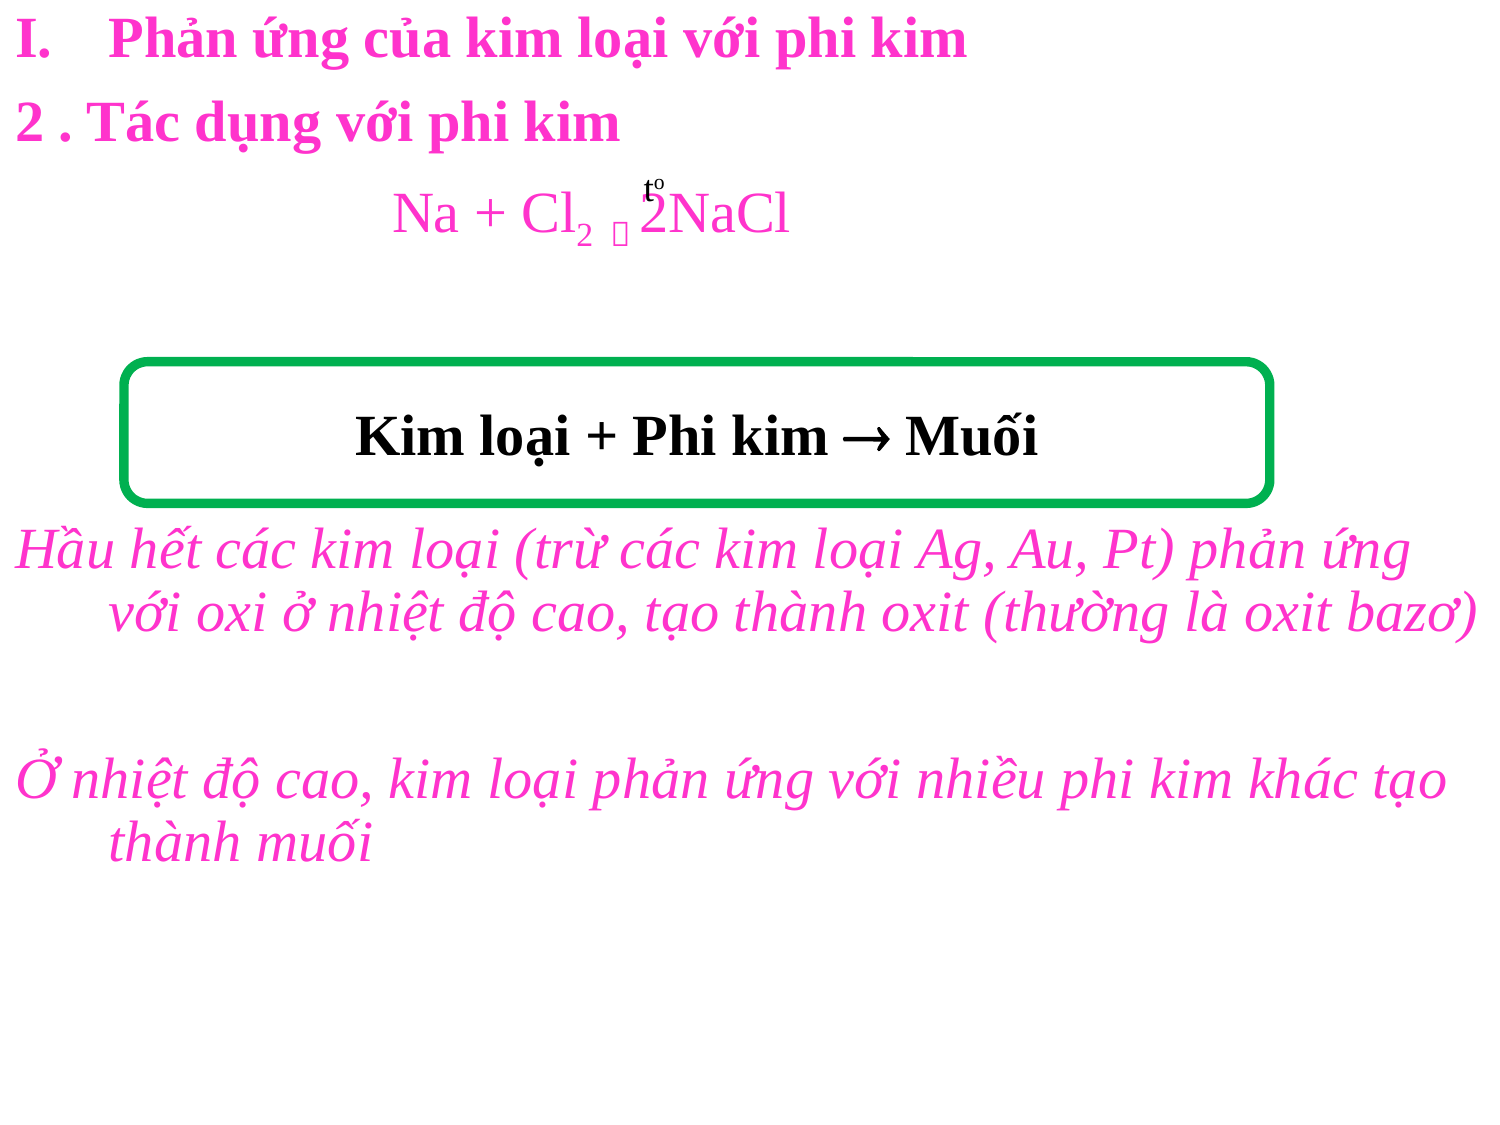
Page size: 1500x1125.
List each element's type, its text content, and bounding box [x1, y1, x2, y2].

text_box to [628, 156, 747, 217]
text_box Kim loại + Phi kim  Muối [123, 361, 1271, 504]
list Phản ứng của kim loại với phi kim 2 . Tác dụng với phi kim Na + Cl2  2NaCl Hầu hết các kim loại (trừ các kim loại Ag, Au, Pt) phản ứng với oxi ở nhiệt độ cao, tạo thành oxit (thường là oxit bazơ) Ở nhiệt độ cao, kim loại phản ứng với nhiều phi kim khác tạo thành muối [0, 0, 1500, 1125]
